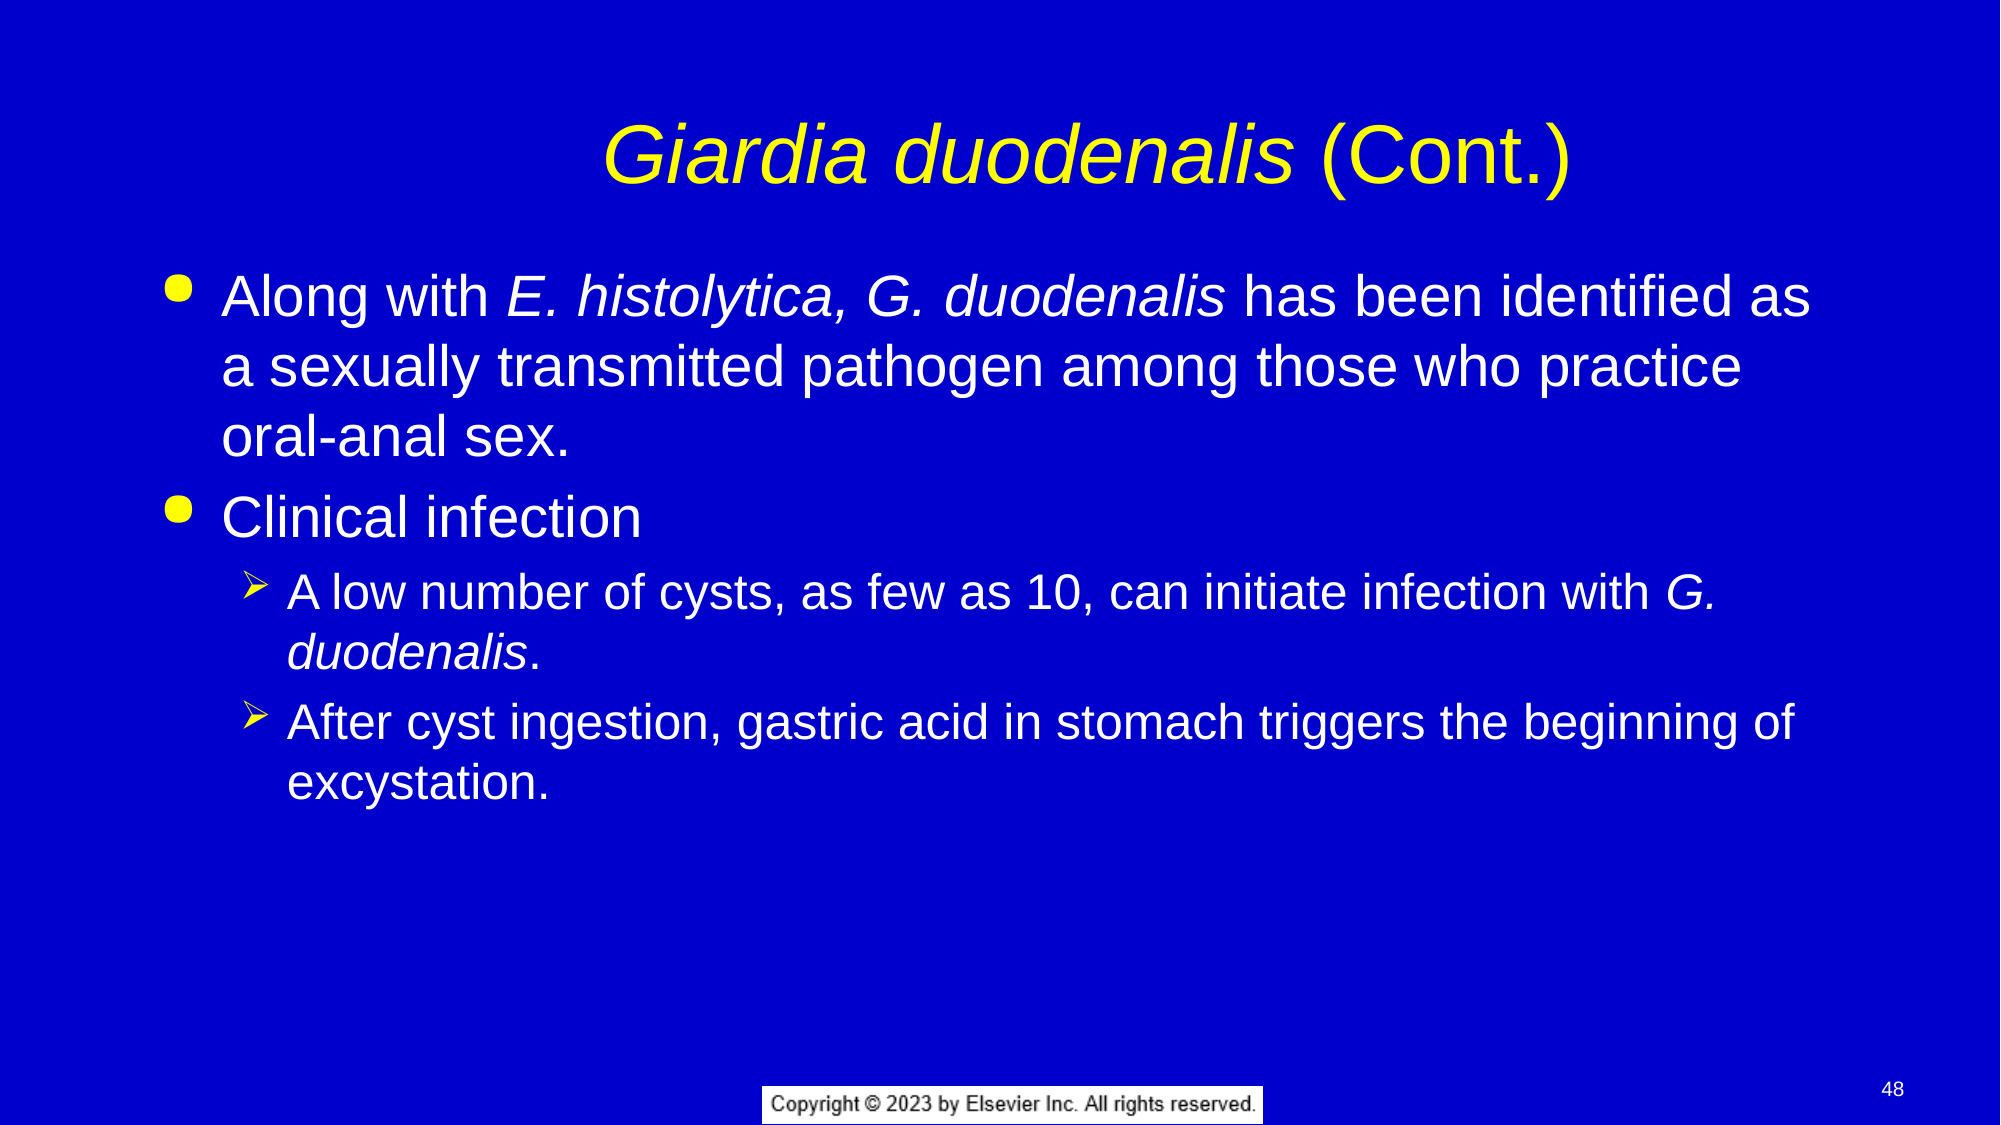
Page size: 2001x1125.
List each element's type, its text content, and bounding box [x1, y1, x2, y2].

picture [762, 1086, 1263, 1124]
list Along with E. histolytica, G. duodenalis has been identified as a sexually transmitted pathogen among those who practice oral-anal sex. Clinical infection A low number of cysts, as few as 10, can initiate infection with G. duodenalis. After cyst ingestion, gastric acid in stomach triggers the beginning of excystation. [149, 249, 1851, 982]
title Giardia duodenalis (Cont.) [225, 40, 1951, 259]
